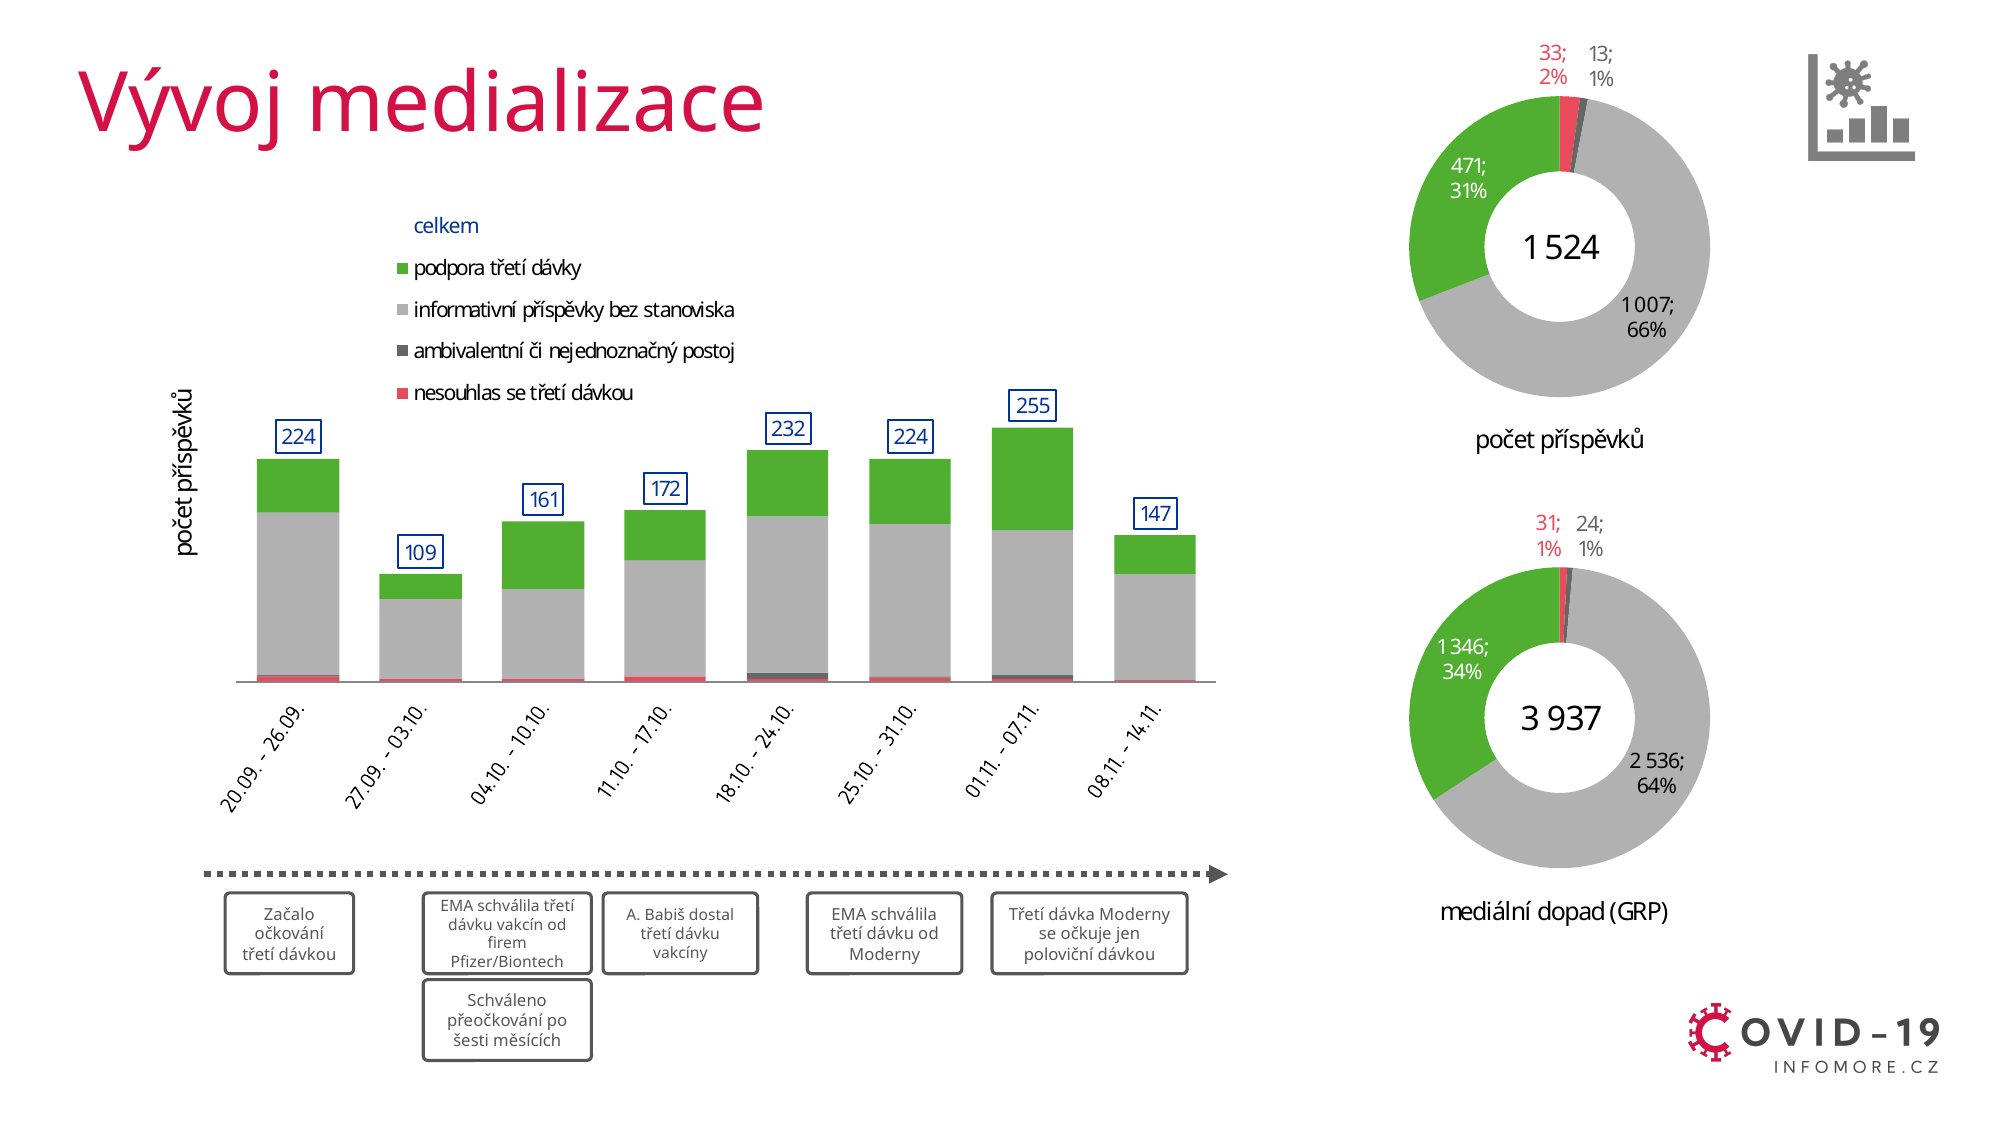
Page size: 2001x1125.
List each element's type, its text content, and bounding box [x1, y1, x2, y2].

text_box EMA schválila třetí dávku vakcín od firem Pfizer/Biontech [422, 891, 593, 975]
text_box Začalo očkování třetí dávkou [224, 891, 355, 975]
list Vývoj medializace [63, 32, 1158, 169]
text_box Schváleno přeočkování po šesti měsících [422, 978, 593, 1062]
text_box EMA schválila třetí dávku od Moderny [806, 891, 963, 975]
text_box A. Babiš dostal třetí dávku vakcíny [602, 891, 759, 975]
text_box Třetí dávka Moderny se očkuje jen poloviční dávkou [990, 891, 1158, 975]
picture [144, 0, 1939, 1125]
